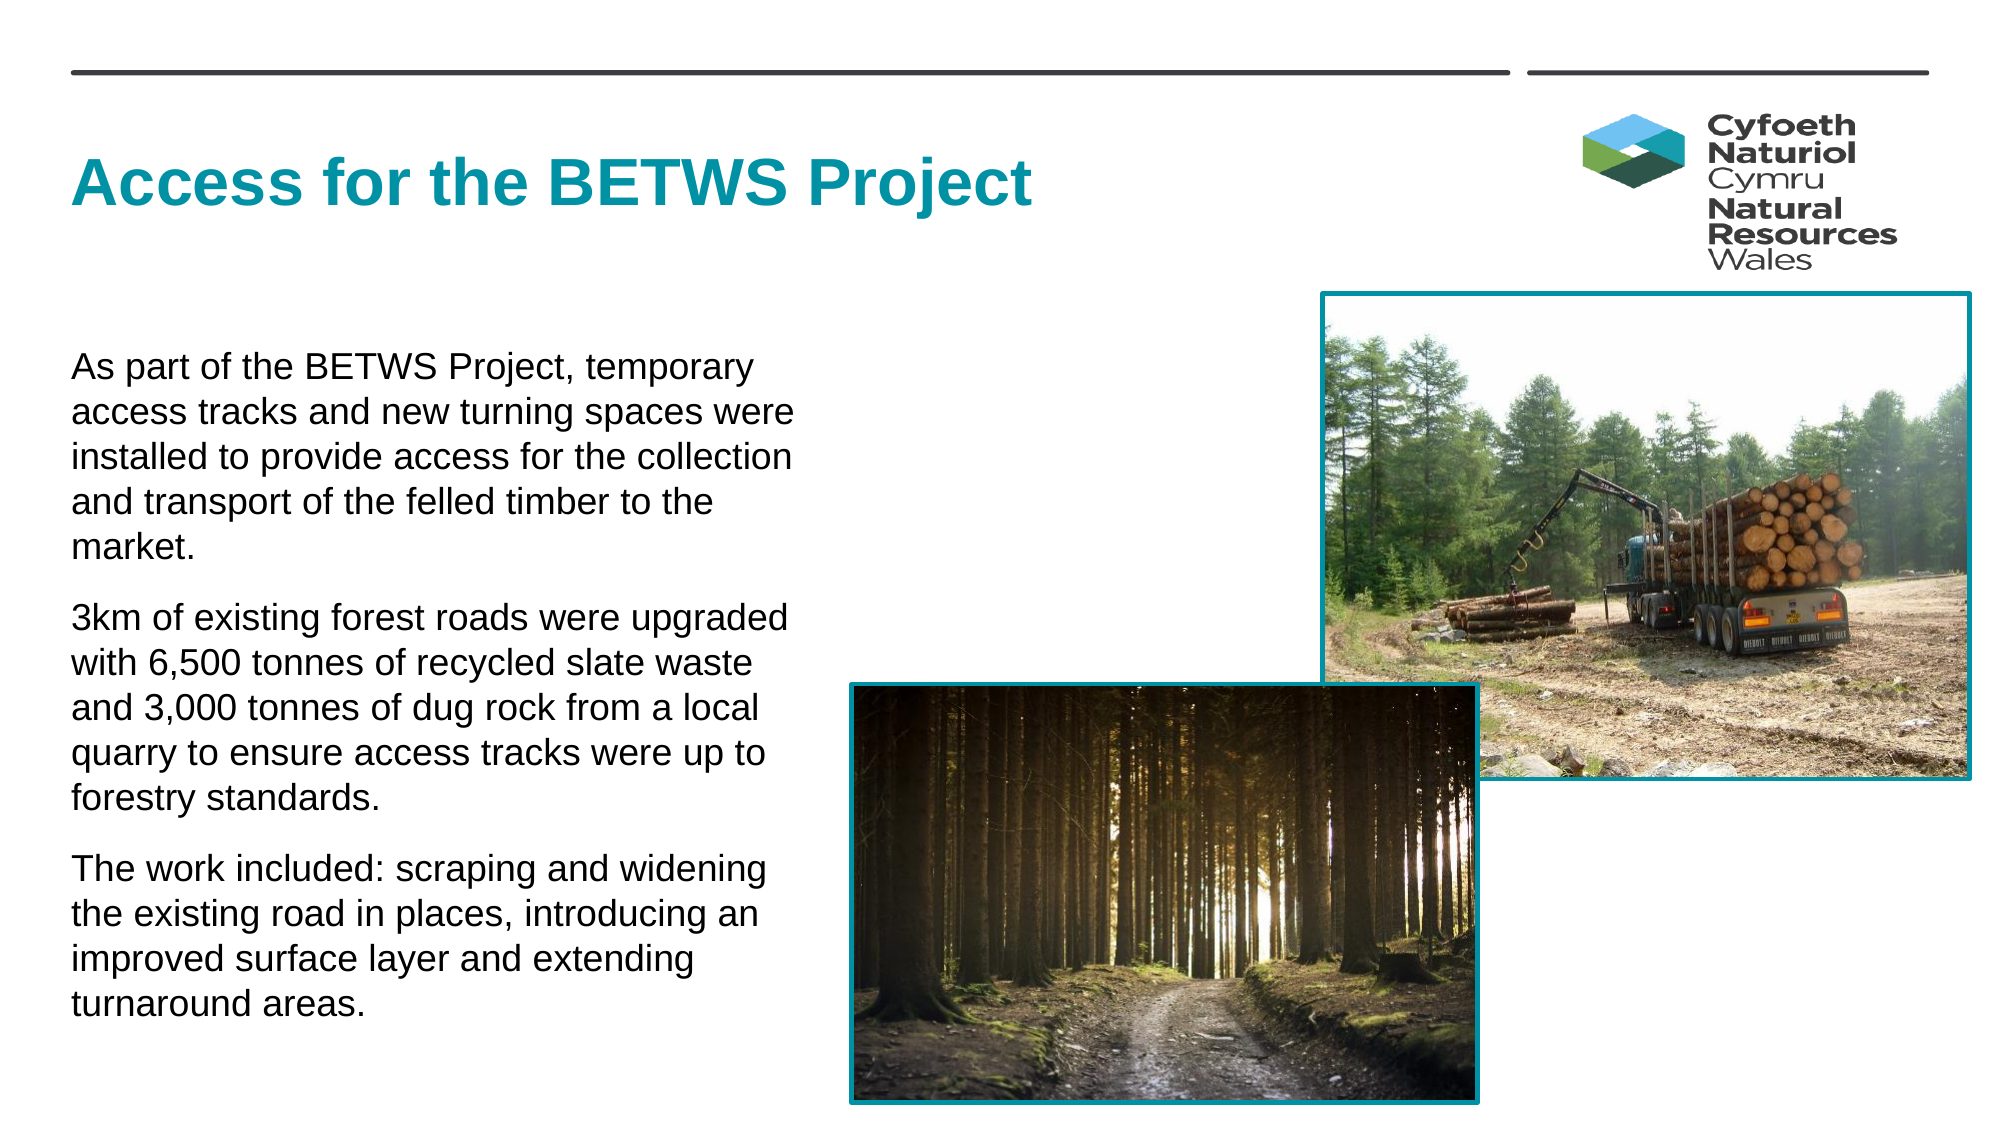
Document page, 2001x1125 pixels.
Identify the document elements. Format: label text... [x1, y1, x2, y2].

picture [853, 295, 1968, 1101]
picture [1558, 95, 1921, 288]
title Access for the BETWS Project [70, 78, 1511, 279]
text_box As part of the BETWS Project, temporary access tracks and new turning spaces were installed to provide access for the collection and transport of the felled timber to the market. 3km of existing forest roads were upgraded with 6,500 tonnes of recycled slate waste and 3,000 tonnes of dug rock from a local quarry to ensure access tracks were up to forestry standards. The work included: scraping and widening the existing road in places, introducing an improved surface layer and extending turnaround areas. [56, 334, 836, 1077]
